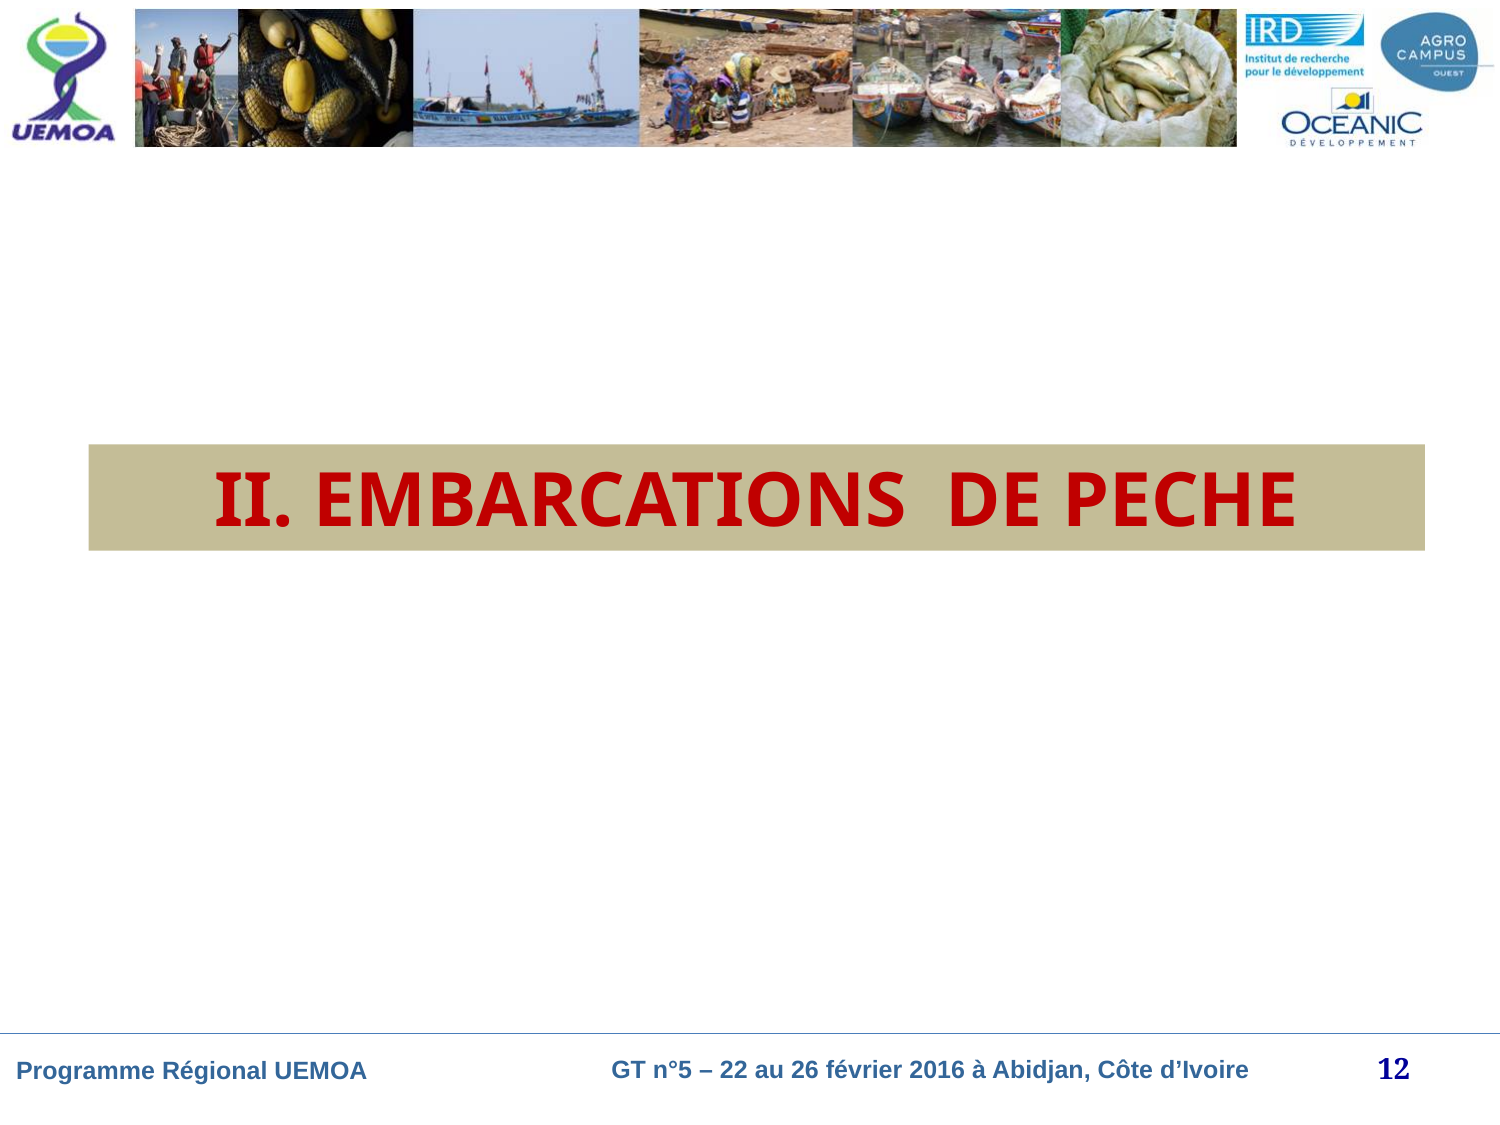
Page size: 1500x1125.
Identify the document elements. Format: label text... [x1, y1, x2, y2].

footer Programme Régional UEMOA [1, 1046, 616, 1107]
slide_number GT n°5 – 22 au 26 février 2016 à Abidjan, Côte d’Ivoire [596, 1045, 1376, 1106]
picture [4, 8, 1495, 148]
slide_number 12 [1316, 1042, 1425, 1103]
list II. EMBARCATIONS DE PECHE [88, 444, 1425, 551]
